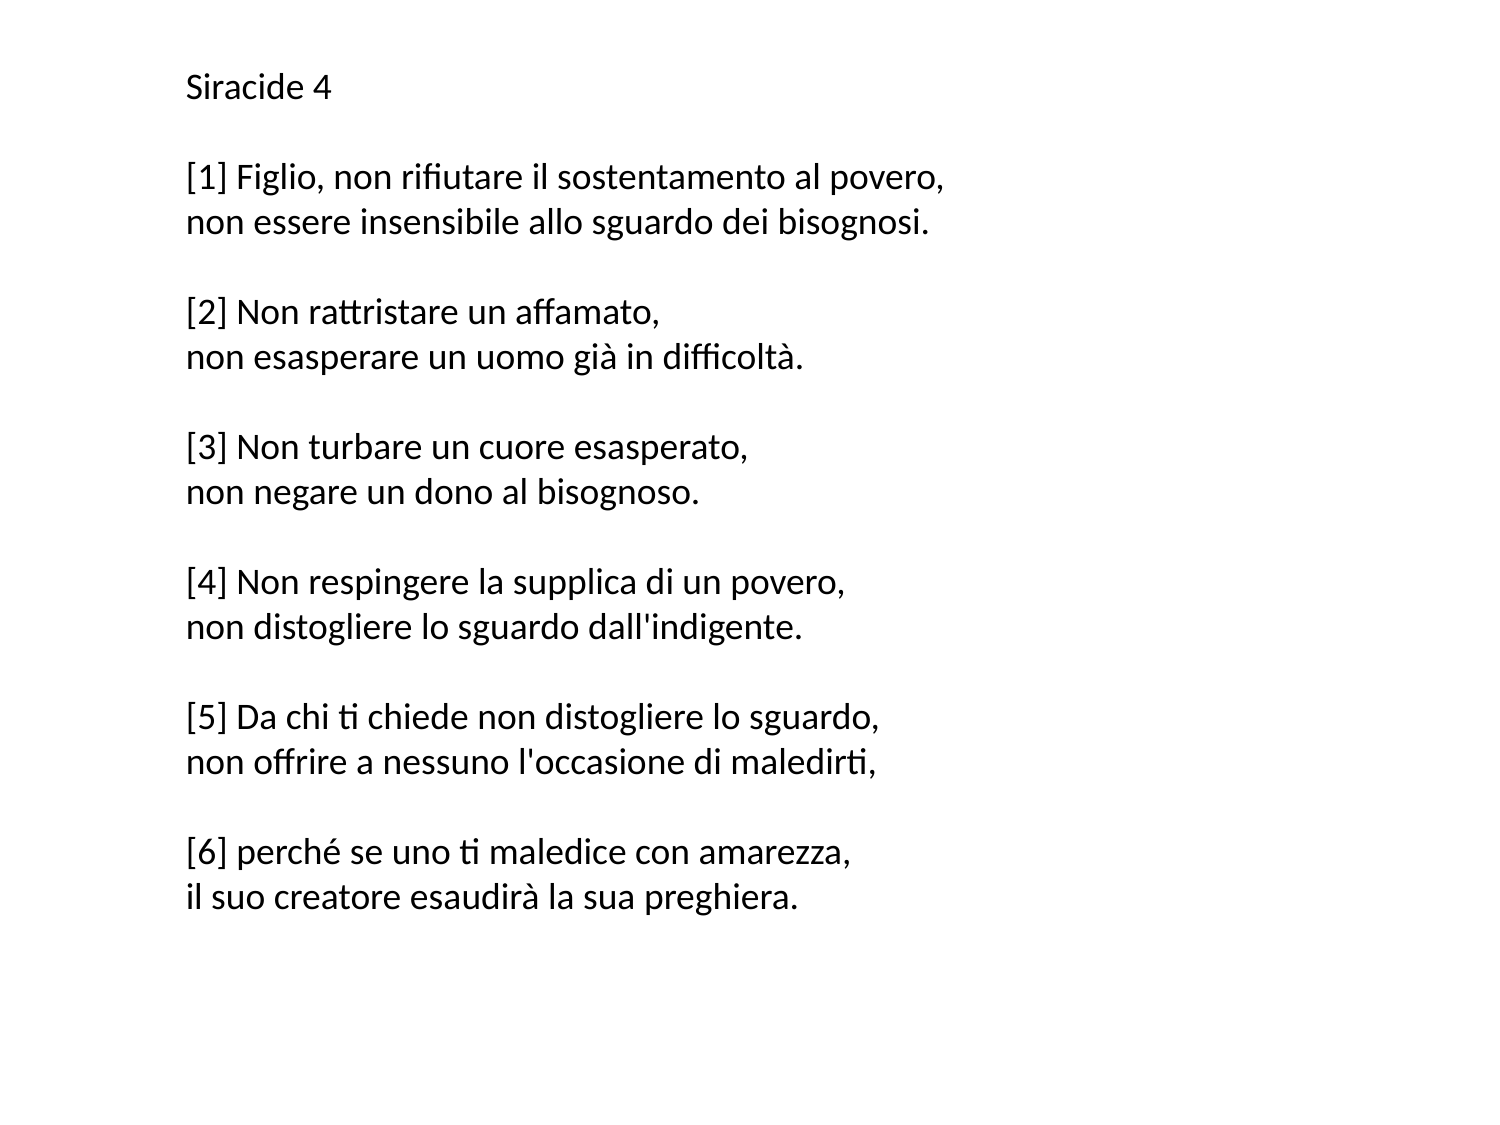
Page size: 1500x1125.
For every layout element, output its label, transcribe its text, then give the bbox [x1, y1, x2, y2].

text_box Siracide 4 [1] Figlio, non rifiutare il sostentamento al povero, non essere insensibile allo sguardo dei bisognosi. [2] Non rattristare un affamato, non esasperare un uomo già in difficoltà. [3] Non turbare un cuore esasperato, non negare un dono al bisognoso. [4] Non respingere la supplica di un povero, non distogliere lo sguardo dall'indigente. [5] Da chi ti chiede non distogliere lo sguardo, non offrire a nessuno l'occasione di maledirti, [6] perché se uno ti maledice con amarezza, il suo creatore esaudirà la sua preghiera. [171, 54, 1388, 1060]
